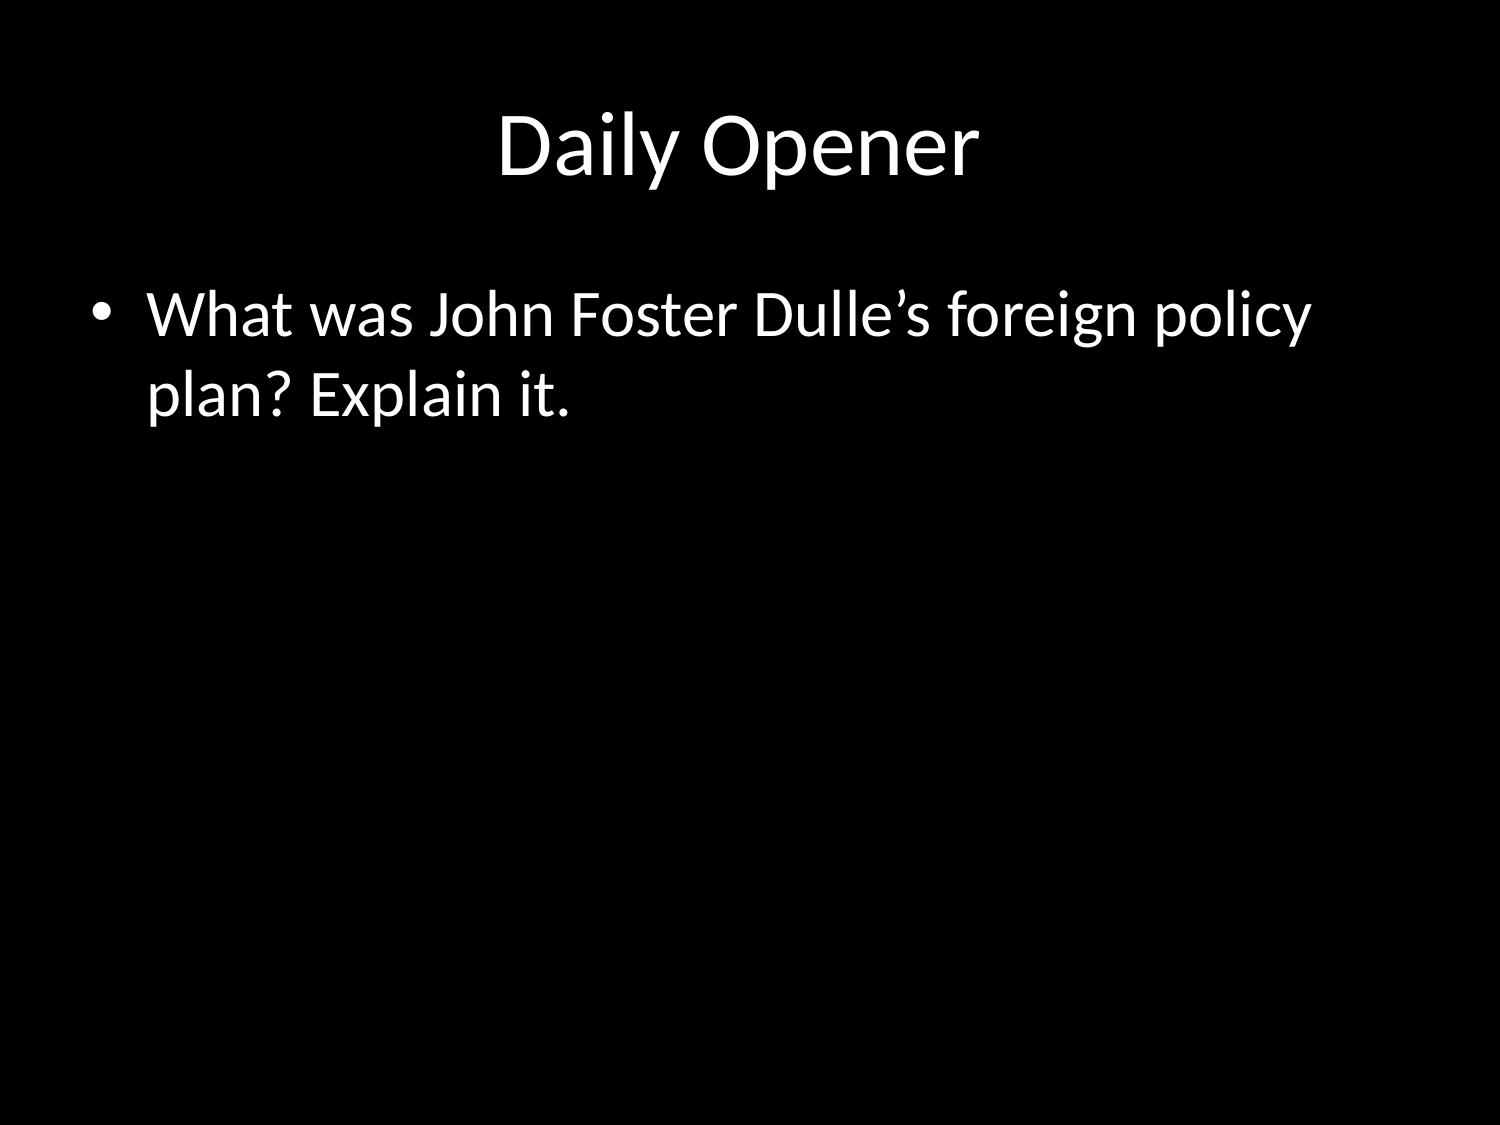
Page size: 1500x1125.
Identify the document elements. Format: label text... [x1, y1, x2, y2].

title Daily Opener [75, 45, 1425, 233]
list What was John Foster Dulle’s foreign policy plan? Explain it. [75, 262, 1425, 1005]
